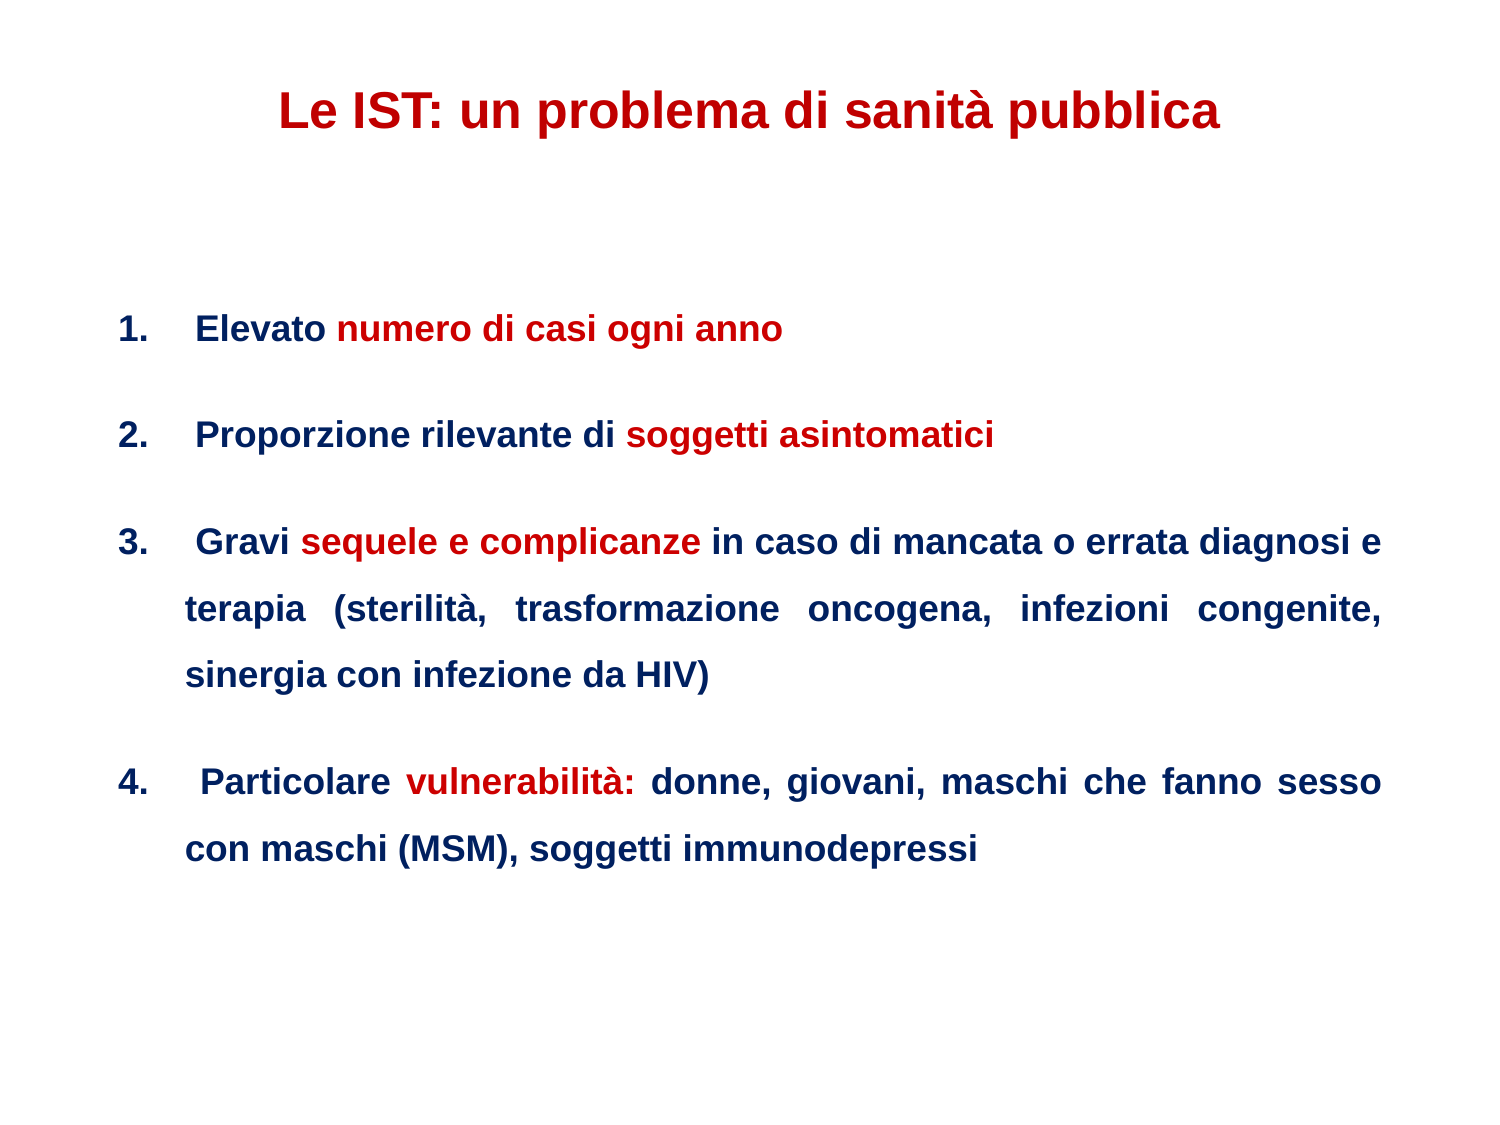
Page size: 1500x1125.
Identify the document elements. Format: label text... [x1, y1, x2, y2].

title Le IST: un problema di sanità pubblica [75, 45, 1425, 233]
list Elevato numero di casi ogni anno Proporzione rilevante di soggetti asintomatici Gravi sequele e complicanze in caso di mancata o errata diagnosi e terapia (sterilità, trasformazione oncogena, infezioni congenite, sinergia con infezione da HIV) Particolare vulnerabilità: donne, giovani, maschi che fanno sesso con maschi (MSM), soggetti immunodepressi [103, 274, 1397, 909]
